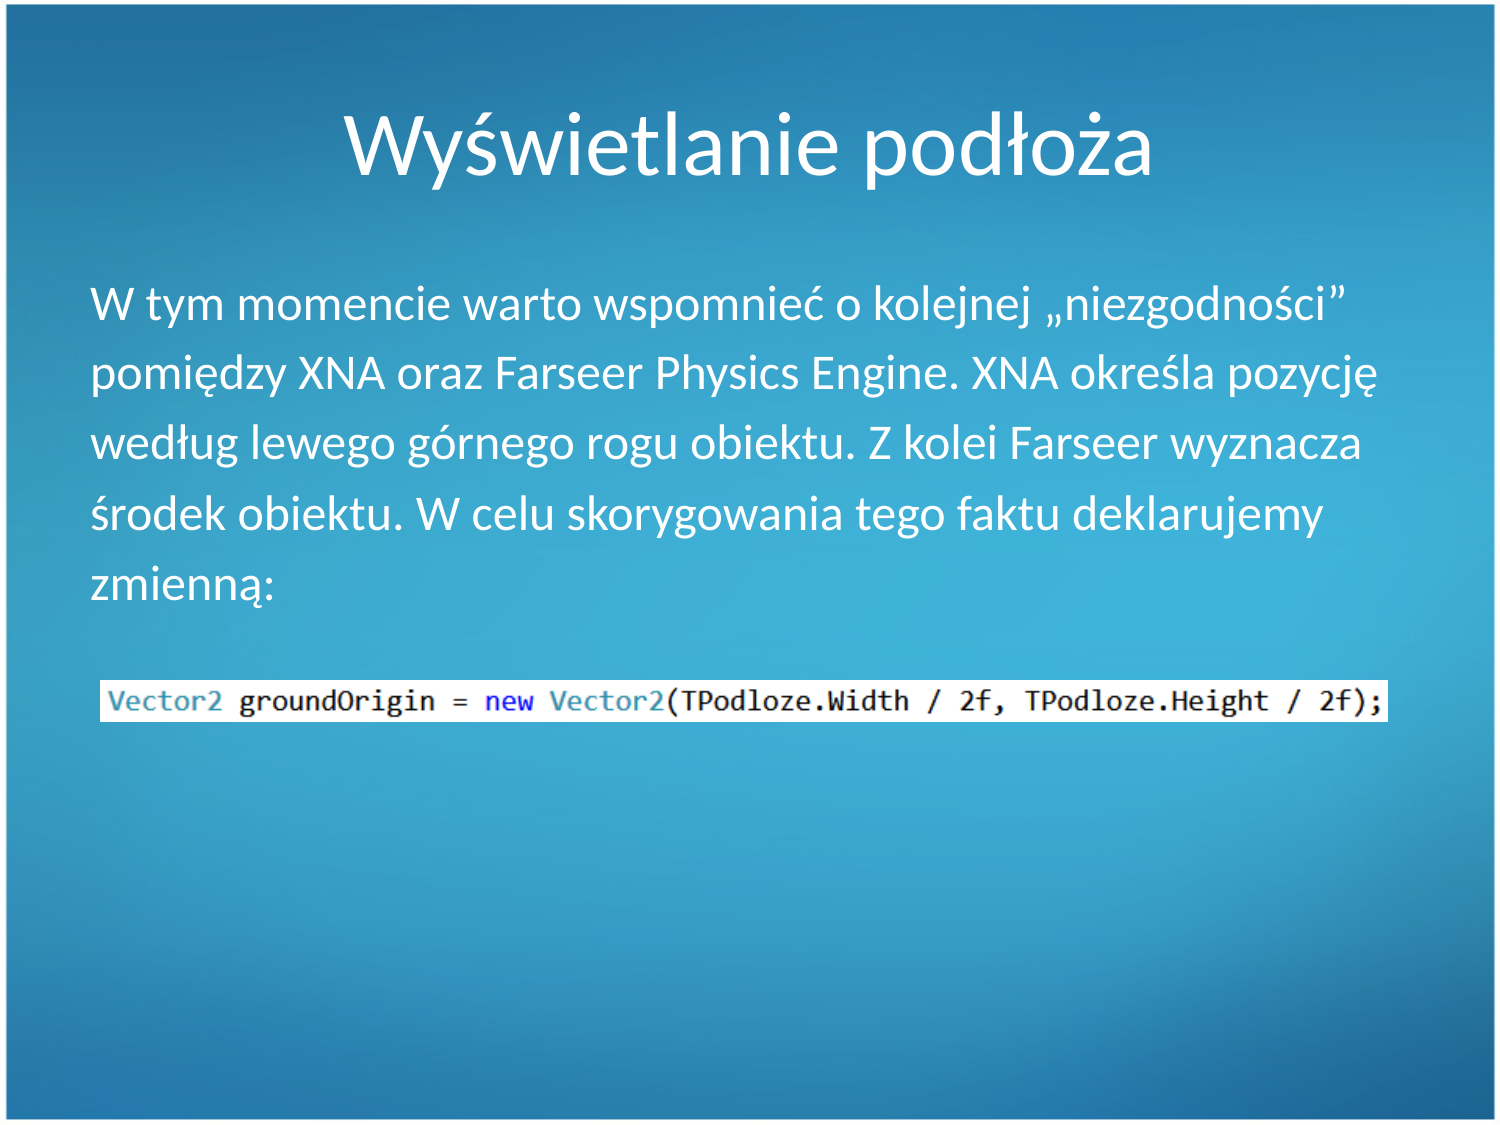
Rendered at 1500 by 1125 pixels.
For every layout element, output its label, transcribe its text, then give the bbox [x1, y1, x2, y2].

title Wyświetlanie podłoża [74, 44, 1426, 233]
list W tym momencie warto wspomnieć o kolejnej „niezgodności” pomiędzy XNA oraz Farseer Physics Engine. XNA określa pozycję według lewego górnego rogu obiektu. Z kolei Farseer wyznacza środek obiektu. W celu skorygowania tego faktu deklarujemy zmienną: [74, 262, 1471, 1071]
picture [0, 0, 1500, 1125]
